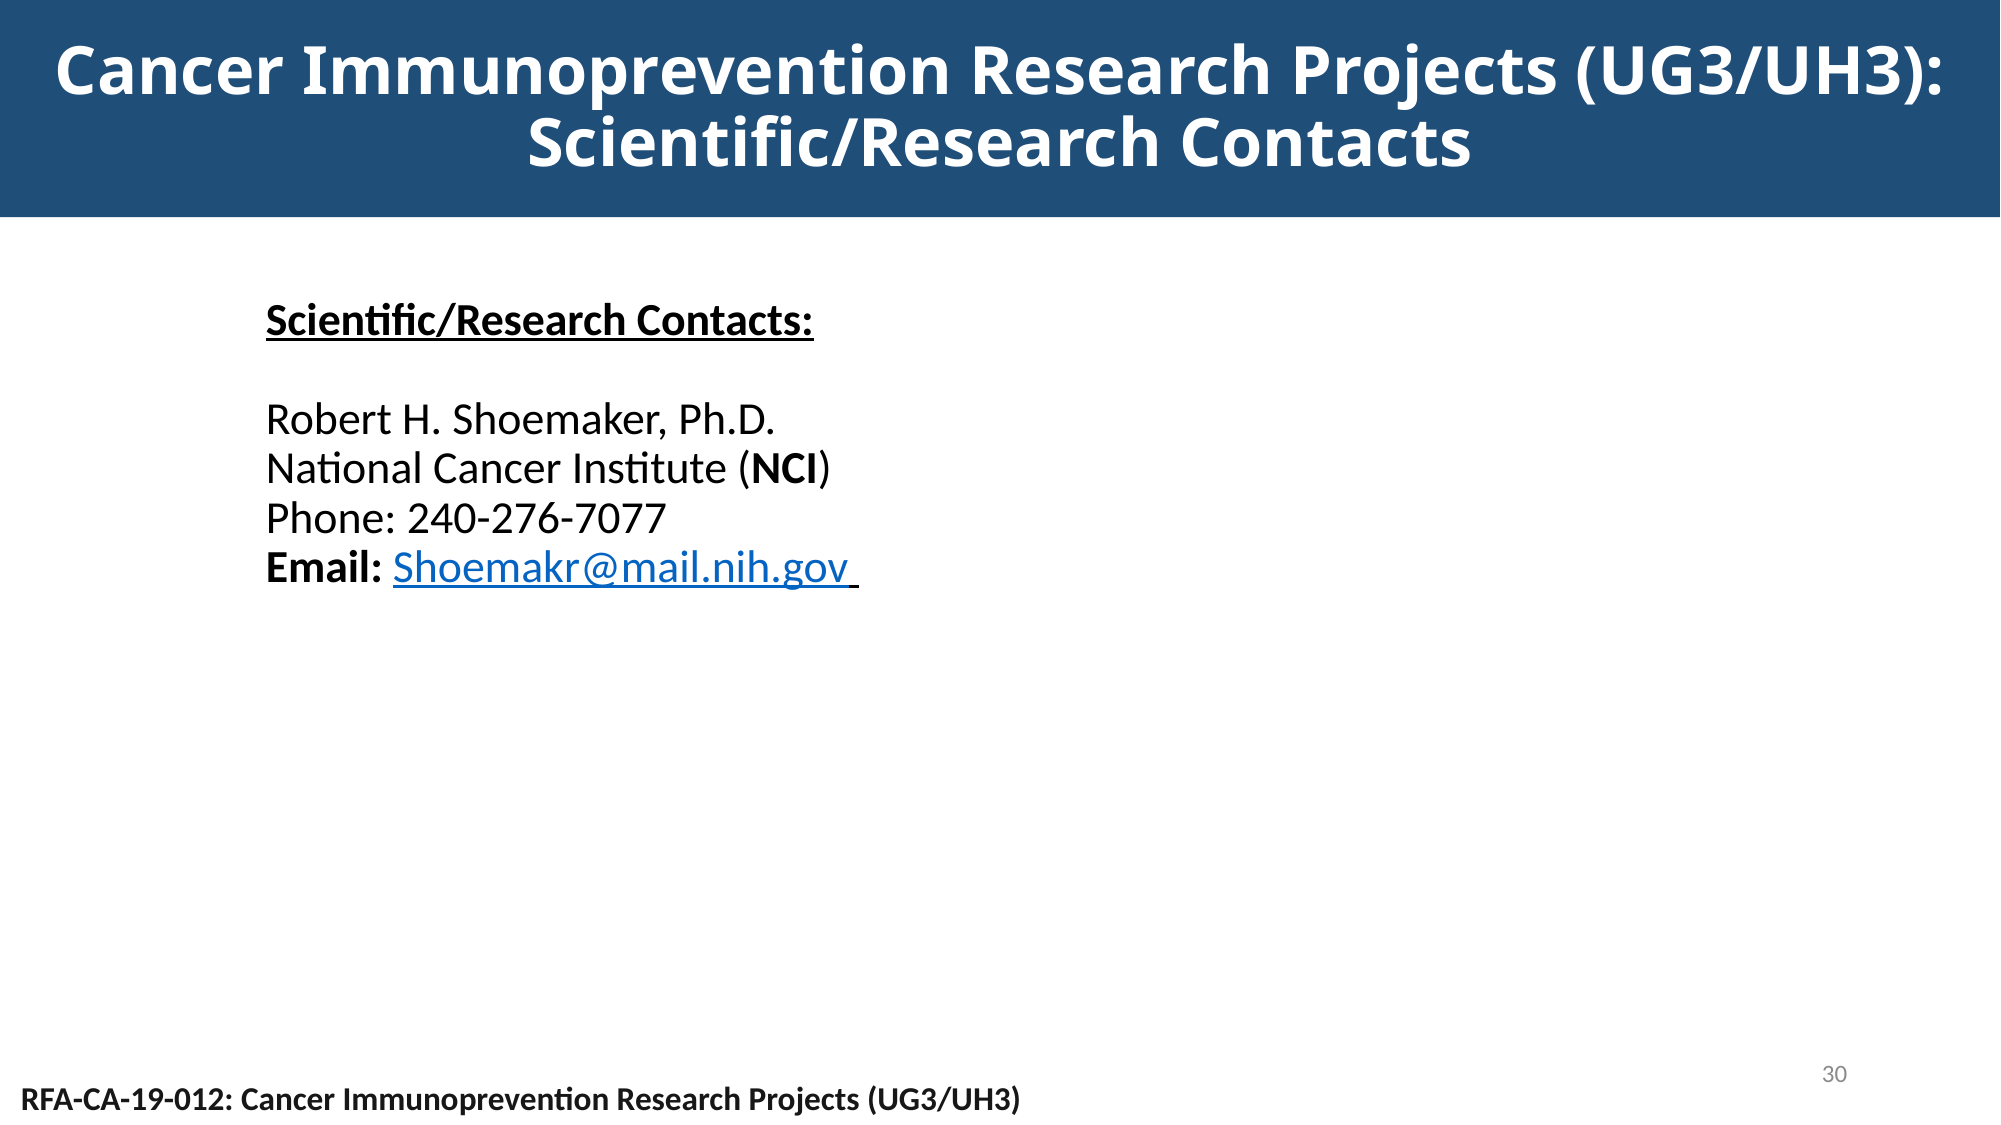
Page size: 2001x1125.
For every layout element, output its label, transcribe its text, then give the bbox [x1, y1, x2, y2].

text_box RFA-CA-19-012: Cancer Immunoprevention Research Projects (UG3/UH3) [0, 1069, 1104, 1125]
title Cancer Immunoprevention Research Projects (UG3/UH3): Scientific/Research Contacts [0, 0, 2000, 218]
list Scientific/Research Contacts: Robert H. Shoemaker, Ph.D. National Cancer Institute (NCI) Phone: 240-276-7077 Email: Shoemakr@mail.nih.gov [250, 288, 932, 1003]
slide_number 30 [1412, 1042, 1863, 1103]
